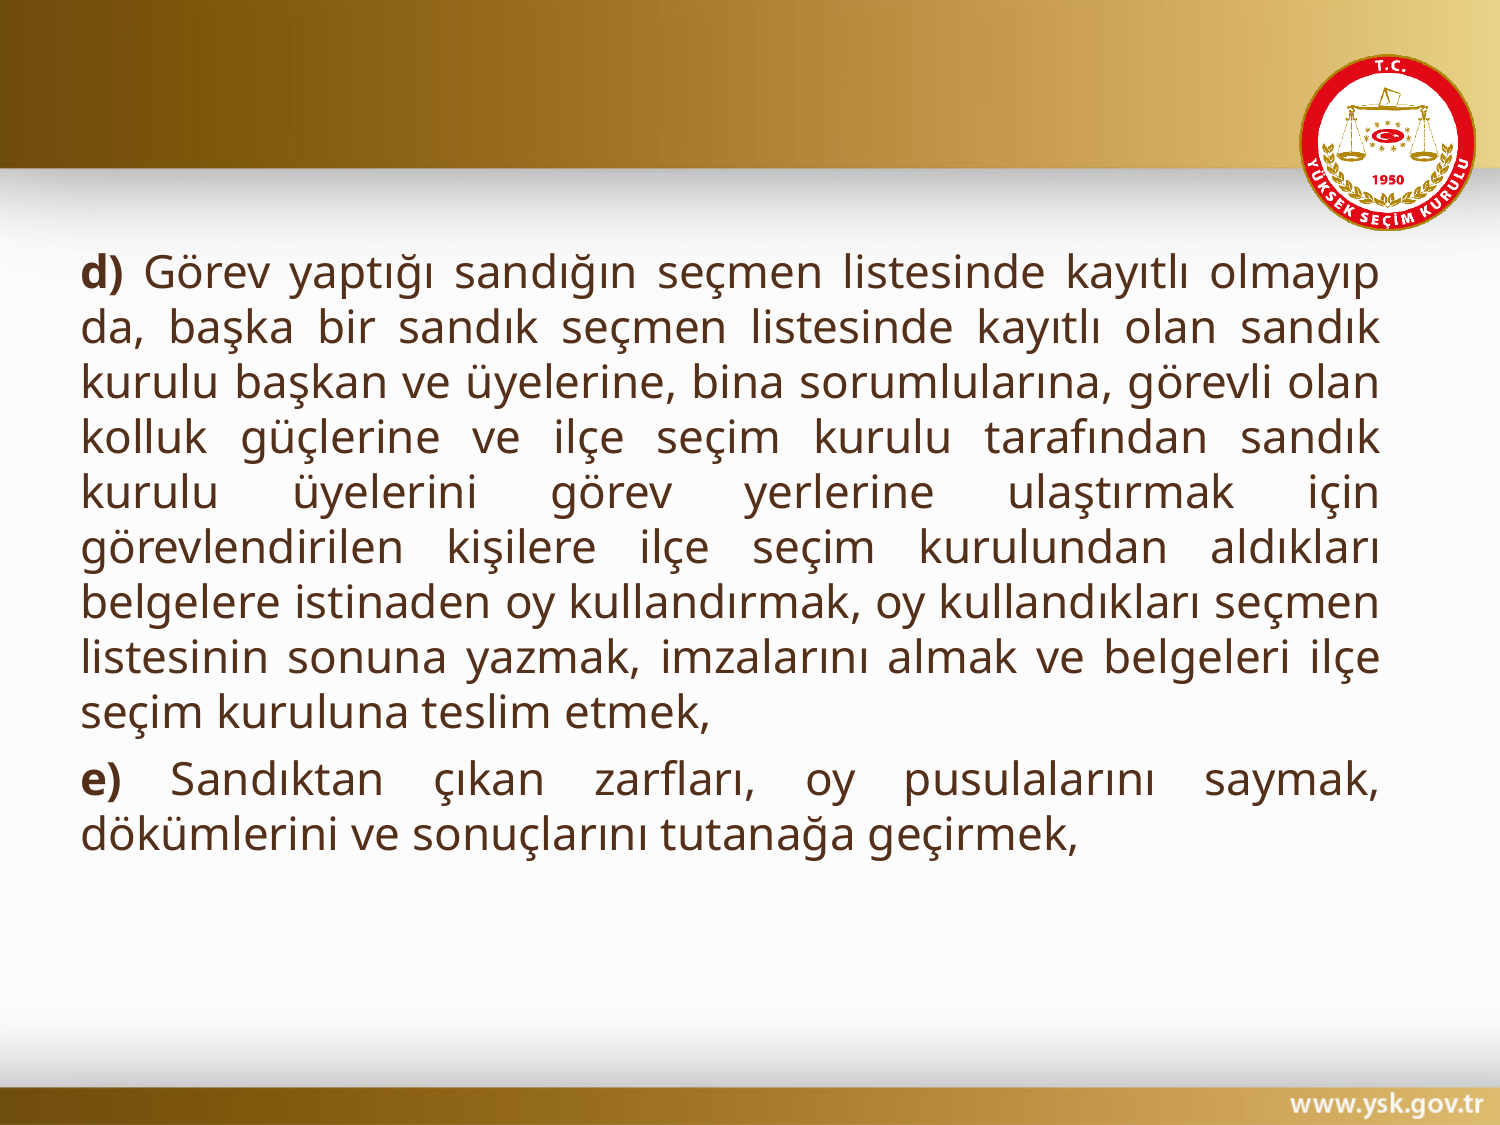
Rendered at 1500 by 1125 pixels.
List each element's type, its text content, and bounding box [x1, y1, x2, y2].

list d) Görev yaptığı sandığın seçmen listesinde kayıtlı olmayıp da, başka bir sandık seçmen listesinde kayıtlı olan sandık kurulu başkan ve üyelerine, bina sorumlularına, görevli olan kolluk güçlerine ve ilçe seçim kurulu tarafından sandık kurulu üyelerini görev yerlerine ulaştırmak için görevlendirilen kişilere ilçe seçim kurulundan aldıkları belgelere istinaden oy kullandırmak, oy kullandıkları seçmen listesinin sonuna yazmak, imzalarını almak ve belgeleri ilçe seçim kuruluna teslim etmek, e) Sandıktan çıkan zarfları, oy pusulalarını saymak, dökümlerini ve sonuçlarını tutanağa geçirmek, [64, 172, 1397, 1083]
picture [0, 0, 1500, 1125]
